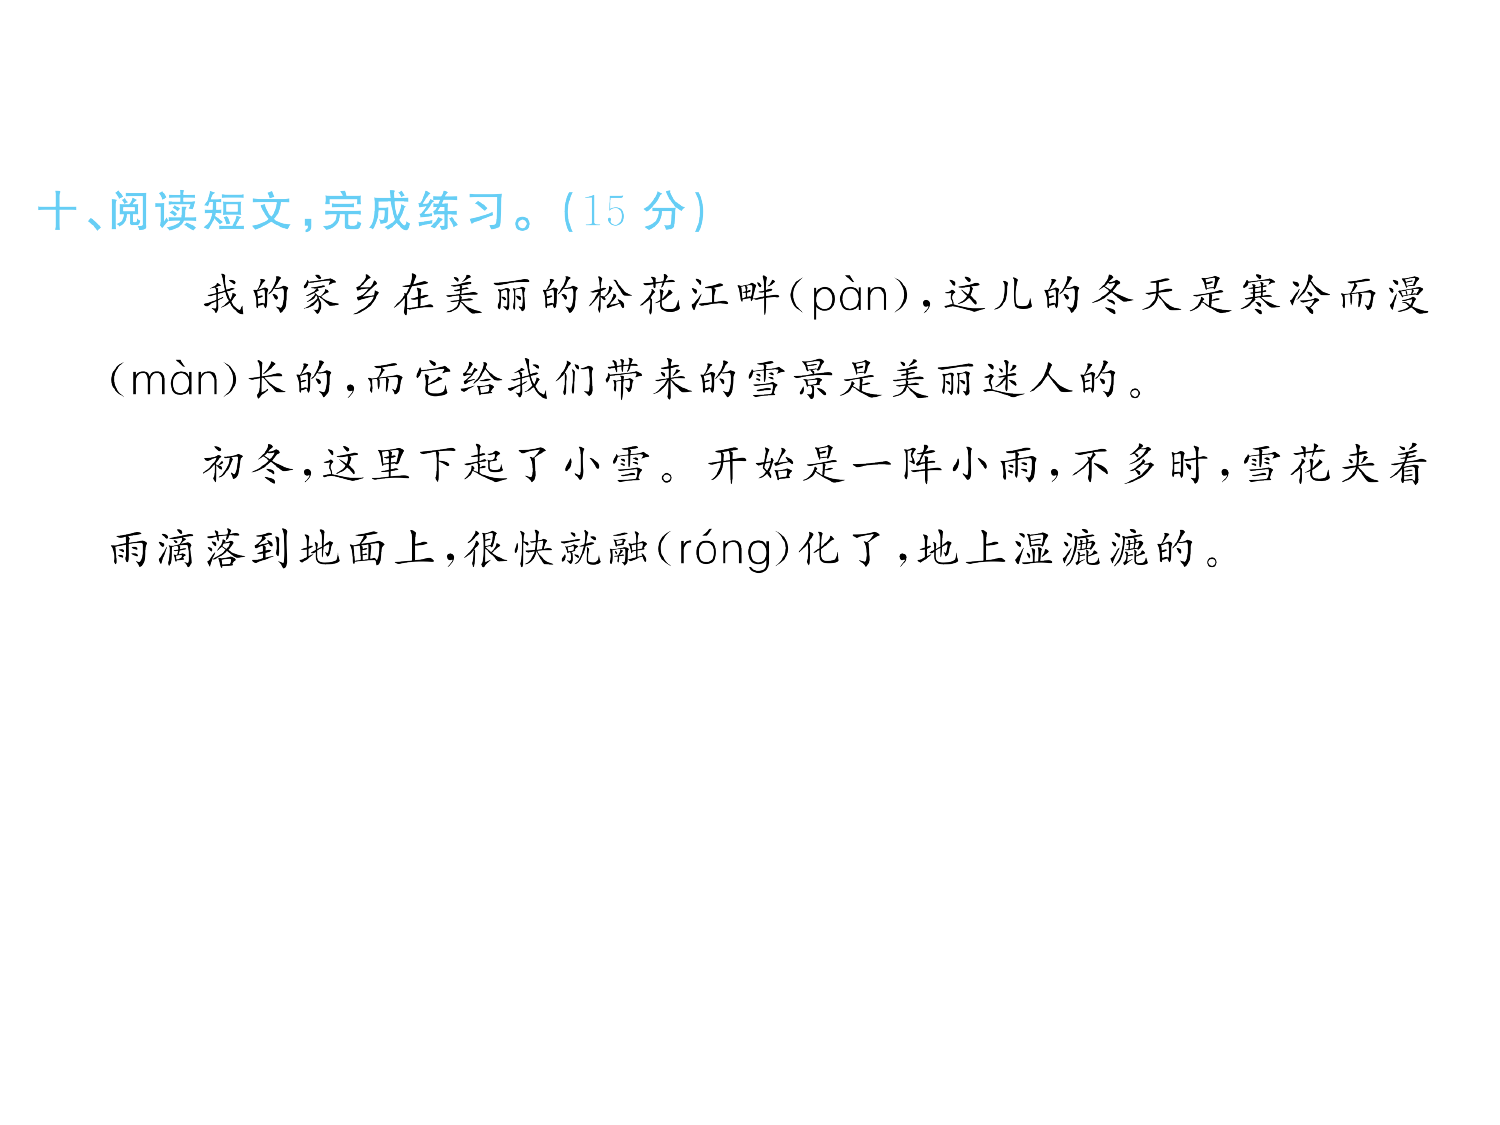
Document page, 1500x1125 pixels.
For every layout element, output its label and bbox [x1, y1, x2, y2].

picture [35, 177, 1453, 580]
